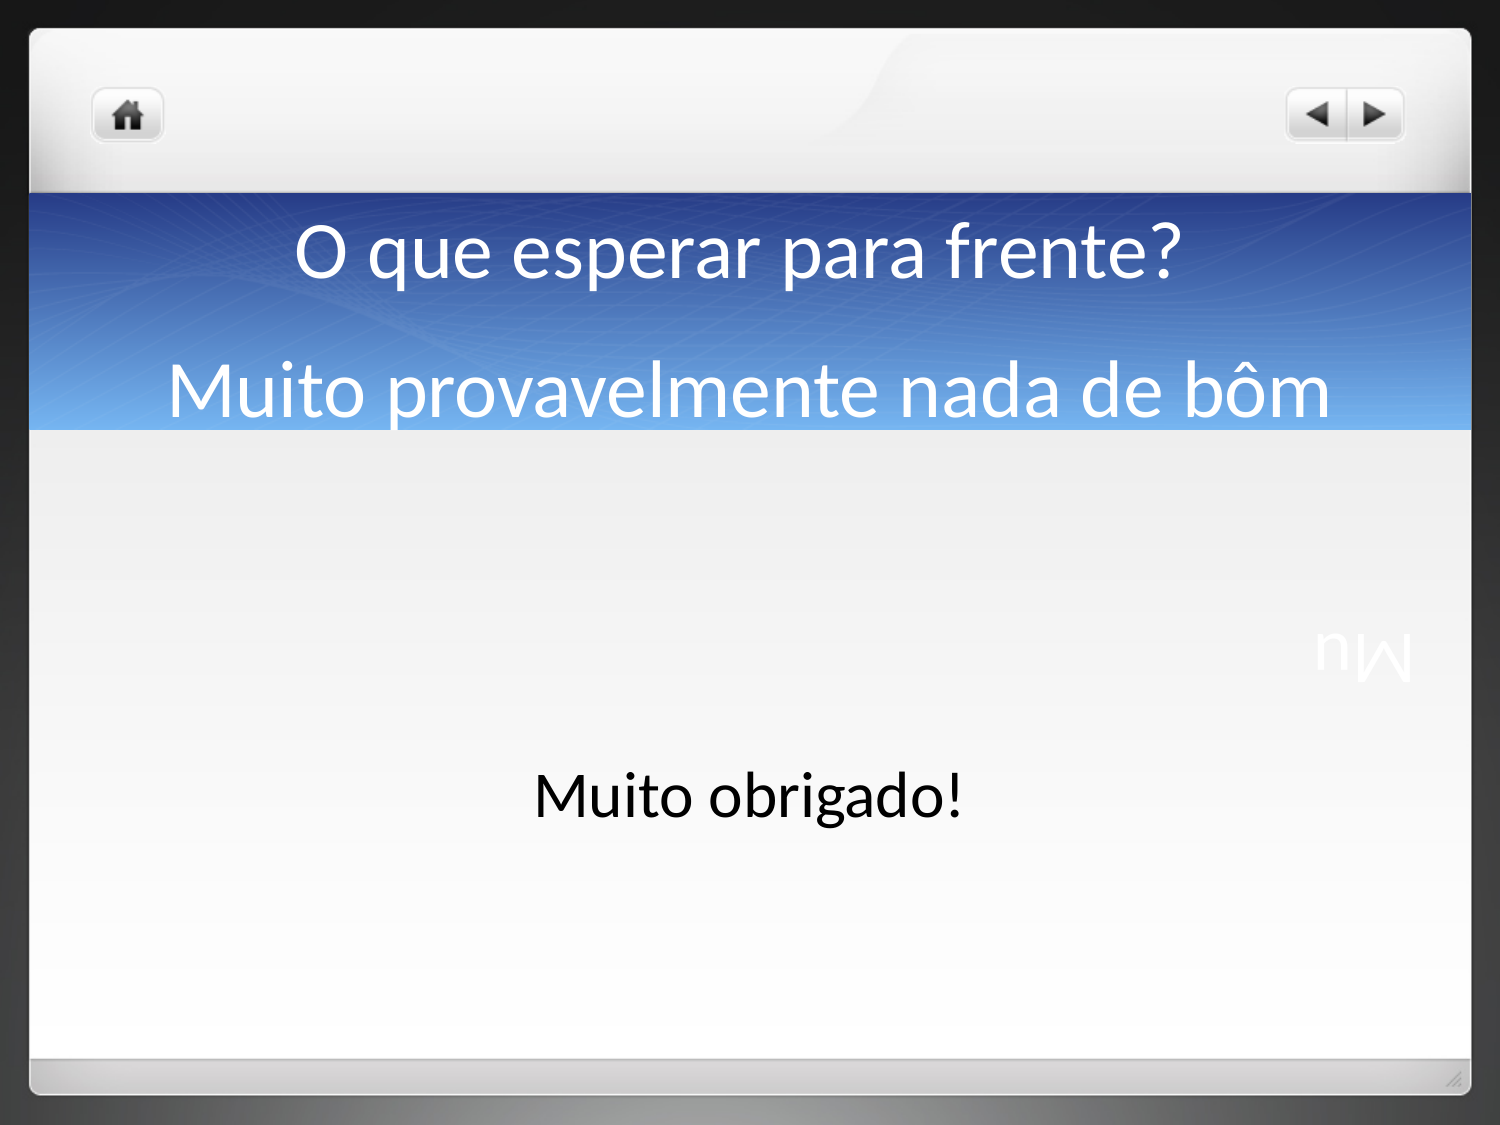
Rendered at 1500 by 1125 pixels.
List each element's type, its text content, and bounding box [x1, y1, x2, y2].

list O que esperar para frente? Muito provavelmente nada de bôm Muito obrigado! [68, 189, 1432, 840]
picture [0, 0, 1500, 1125]
